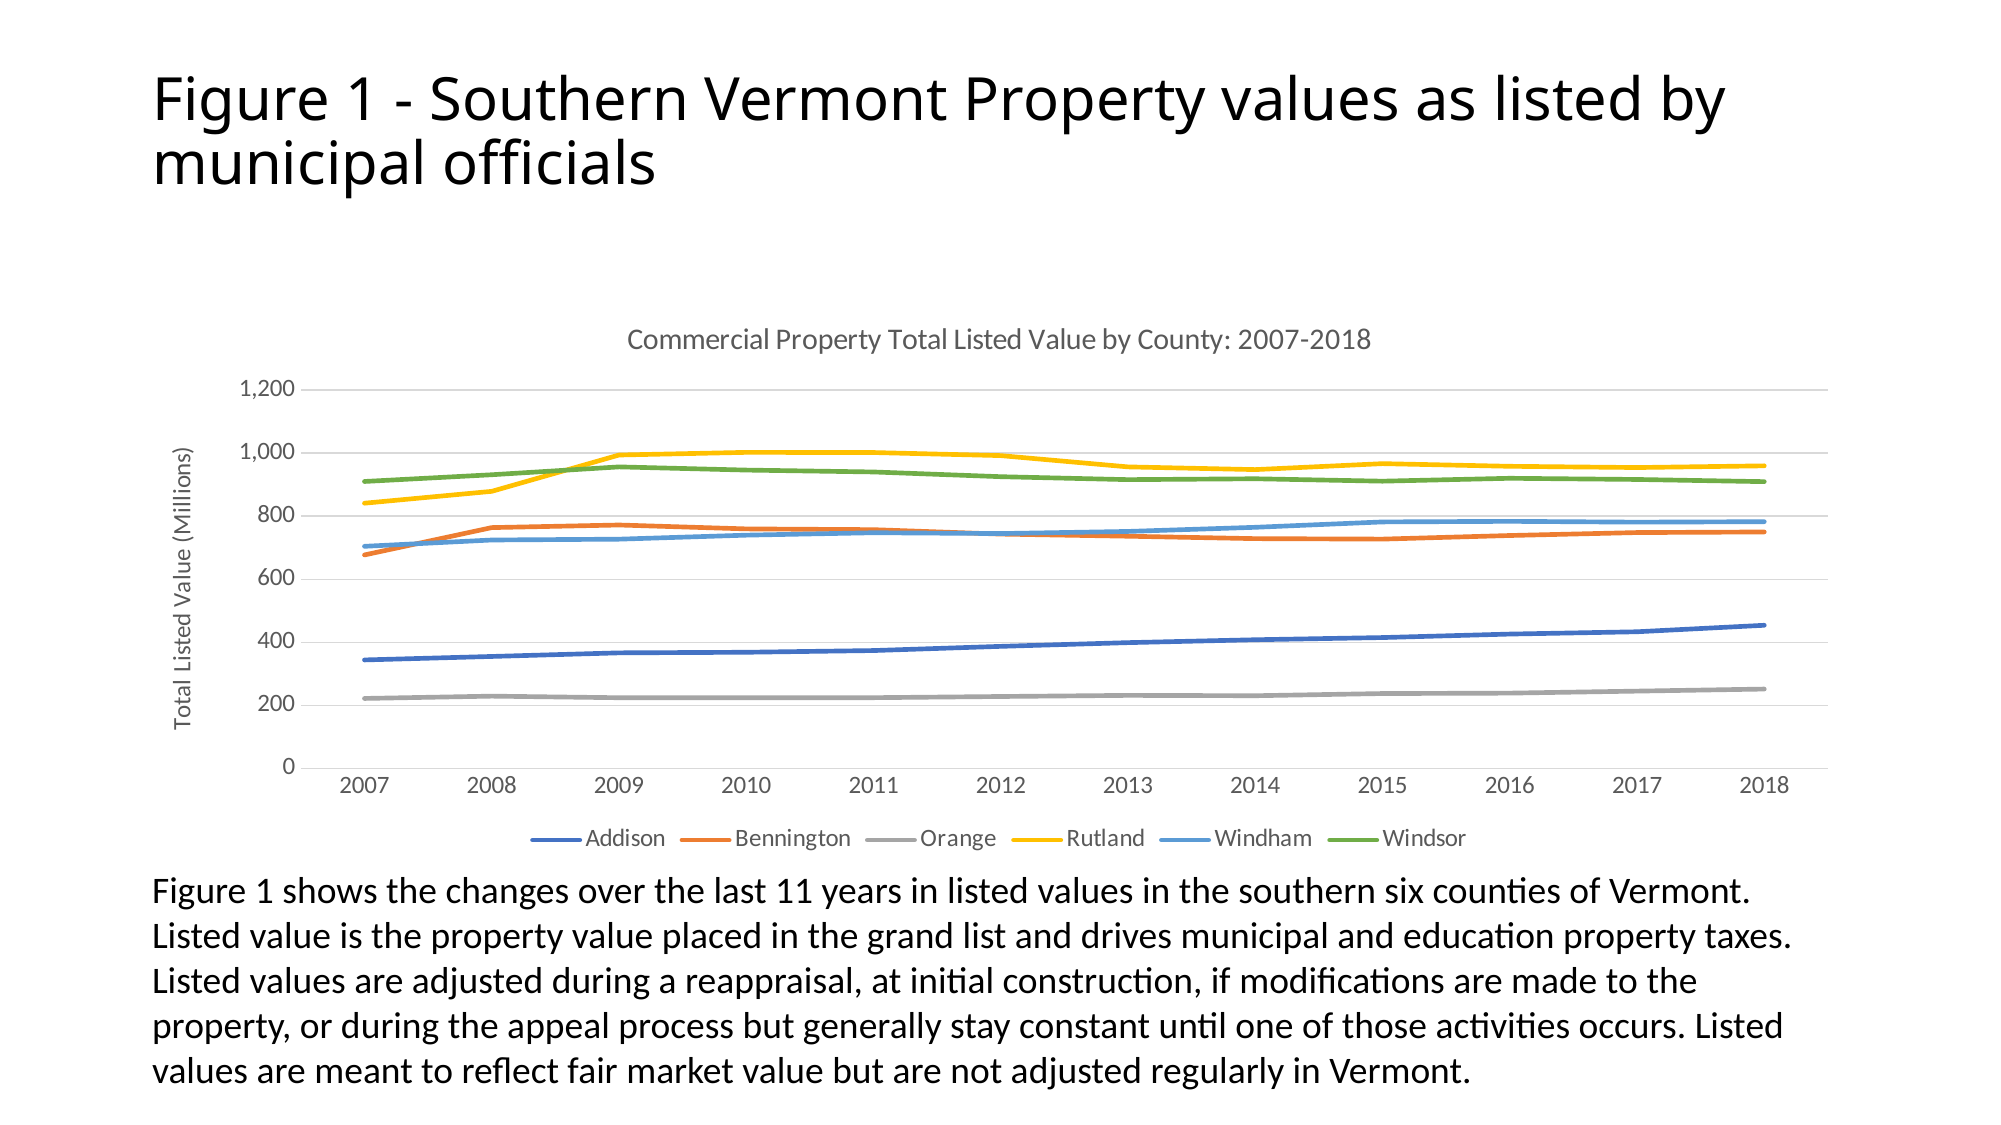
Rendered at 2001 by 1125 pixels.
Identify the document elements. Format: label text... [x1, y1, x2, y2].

text_box Figure 1 shows the changes over the last 11 years in listed values in the southern six counties of Vermont. Listed value is the property value placed in the grand list and drives municipal and education property taxes. Listed values are adjusted during a reappraisal, at initial construction, if modifications are made to the property, or during the appeal process but generally stay constant until one of those activities occurs. Listed values are meant to reflect fair market value but are not adjusted regularly in Vermont. [137, 859, 1847, 1099]
title Figure 1 - Southern Vermont Property values as listed by municipal officials [137, 59, 1863, 278]
chart [137, 299, 1863, 859]
